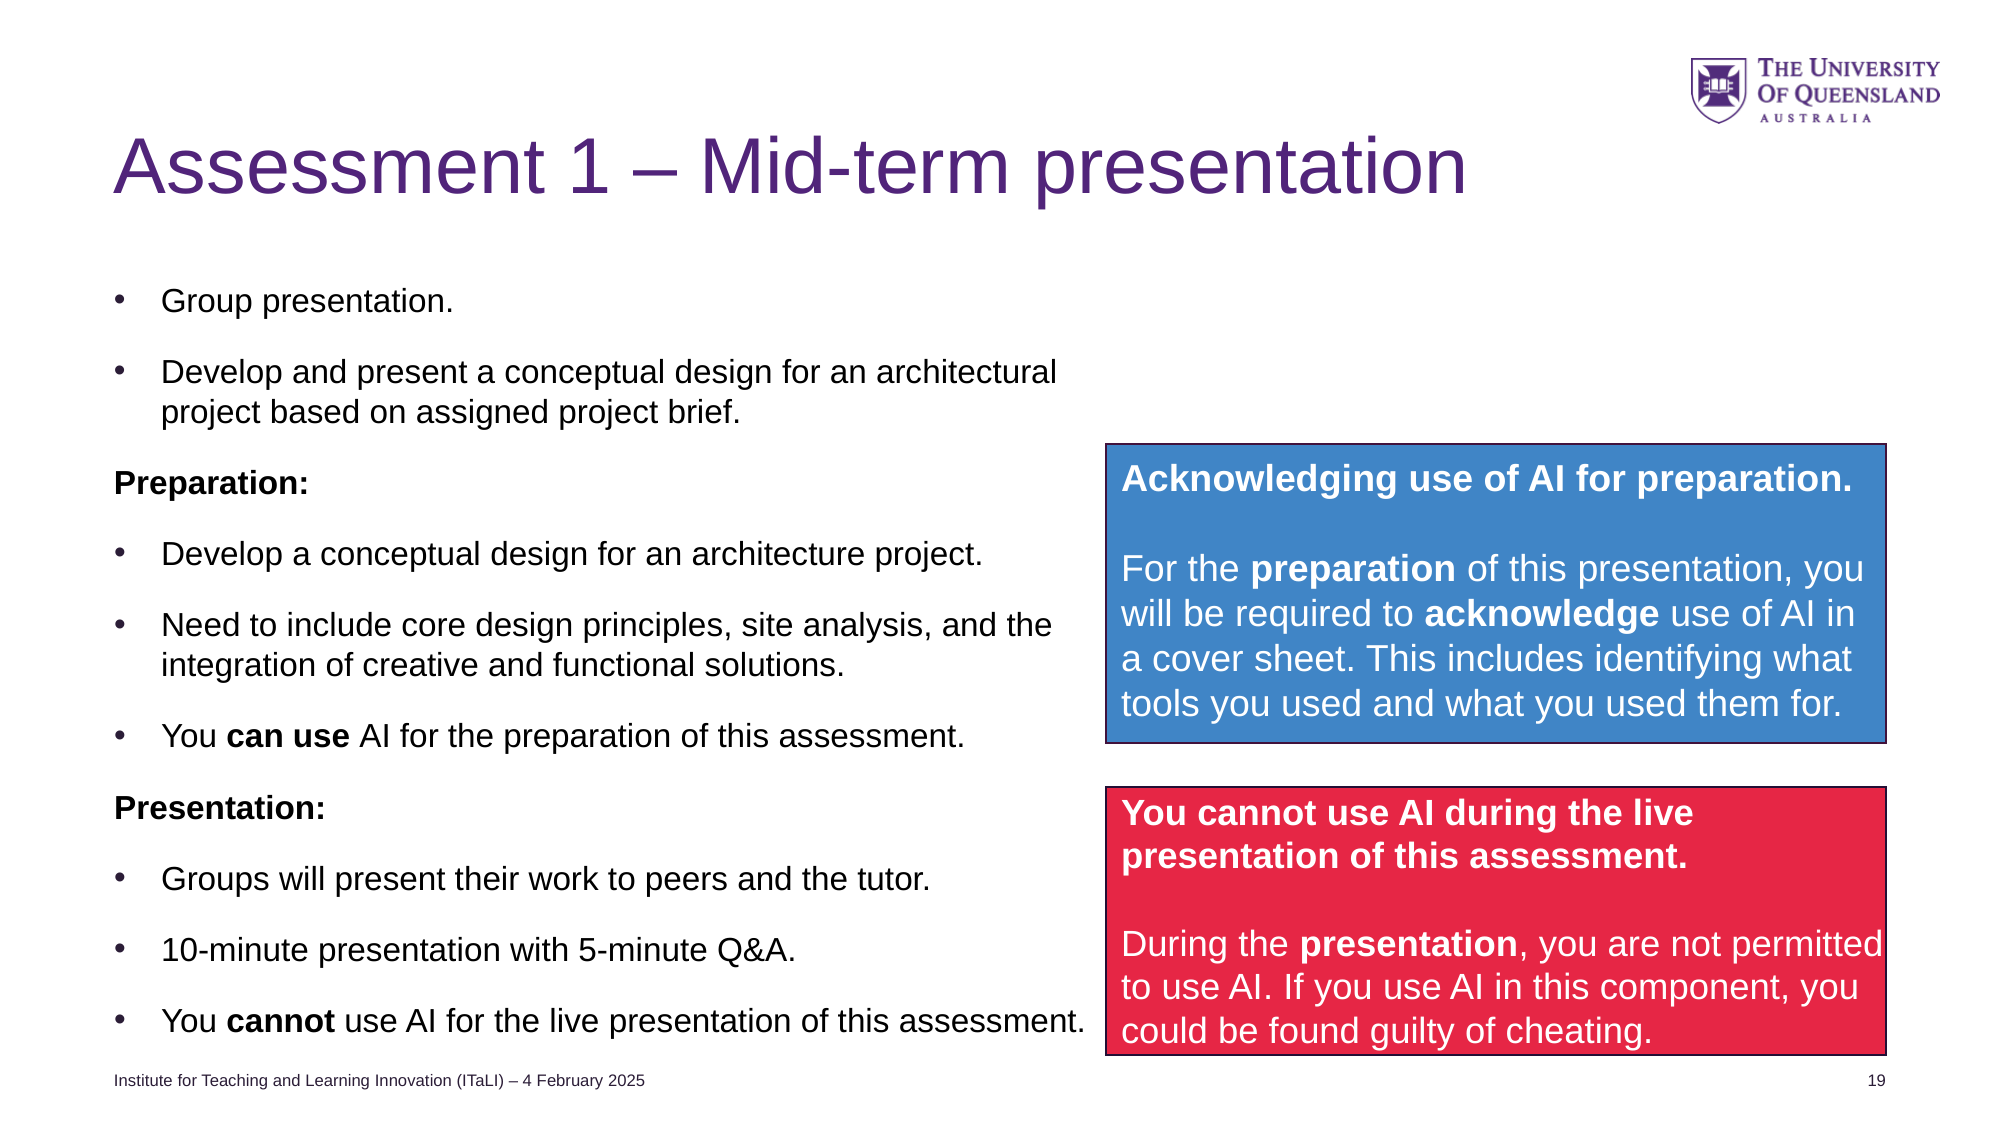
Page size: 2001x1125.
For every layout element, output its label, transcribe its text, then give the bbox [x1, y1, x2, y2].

slide_number 19 [1838, 1070, 1886, 1089]
list Group presentation. Develop and present a conceptual design for an architectural project based on assigned project brief. Preparation: Develop a conceptual design for an architecture project. Need to include core design principles, site analysis, and the integration of creative and functional solutions. You can use AI for the preparation of this assessment. Presentation: Groups will present their work to peers and the tutor. 10-minute presentation with 5-minute Q&A. You cannot use AI for the live presentation of this assessment. [114, 278, 1095, 1000]
title Assessment 1 – Mid-term presentation [114, 125, 1686, 203]
text_box You cannot use AI during the live presentation of this assessment. During the presentation, you are not permitted to use AI. If you use AI in this component, you could be found guilty of cheating. [1106, 781, 1931, 1059]
picture [1691, 58, 1940, 124]
footer Institute for Teaching and Learning Innovation (ITaLI) – 4 February 2025 [114, 1070, 666, 1089]
text_box [1105, 443, 1887, 744]
text_box Acknowledging use of AI for preparation. For the preparation of this presentation, you will be required to acknowledge use of AI in a cover sheet. This includes identifying what tools you used and what you used them for. [1106, 446, 1886, 731]
